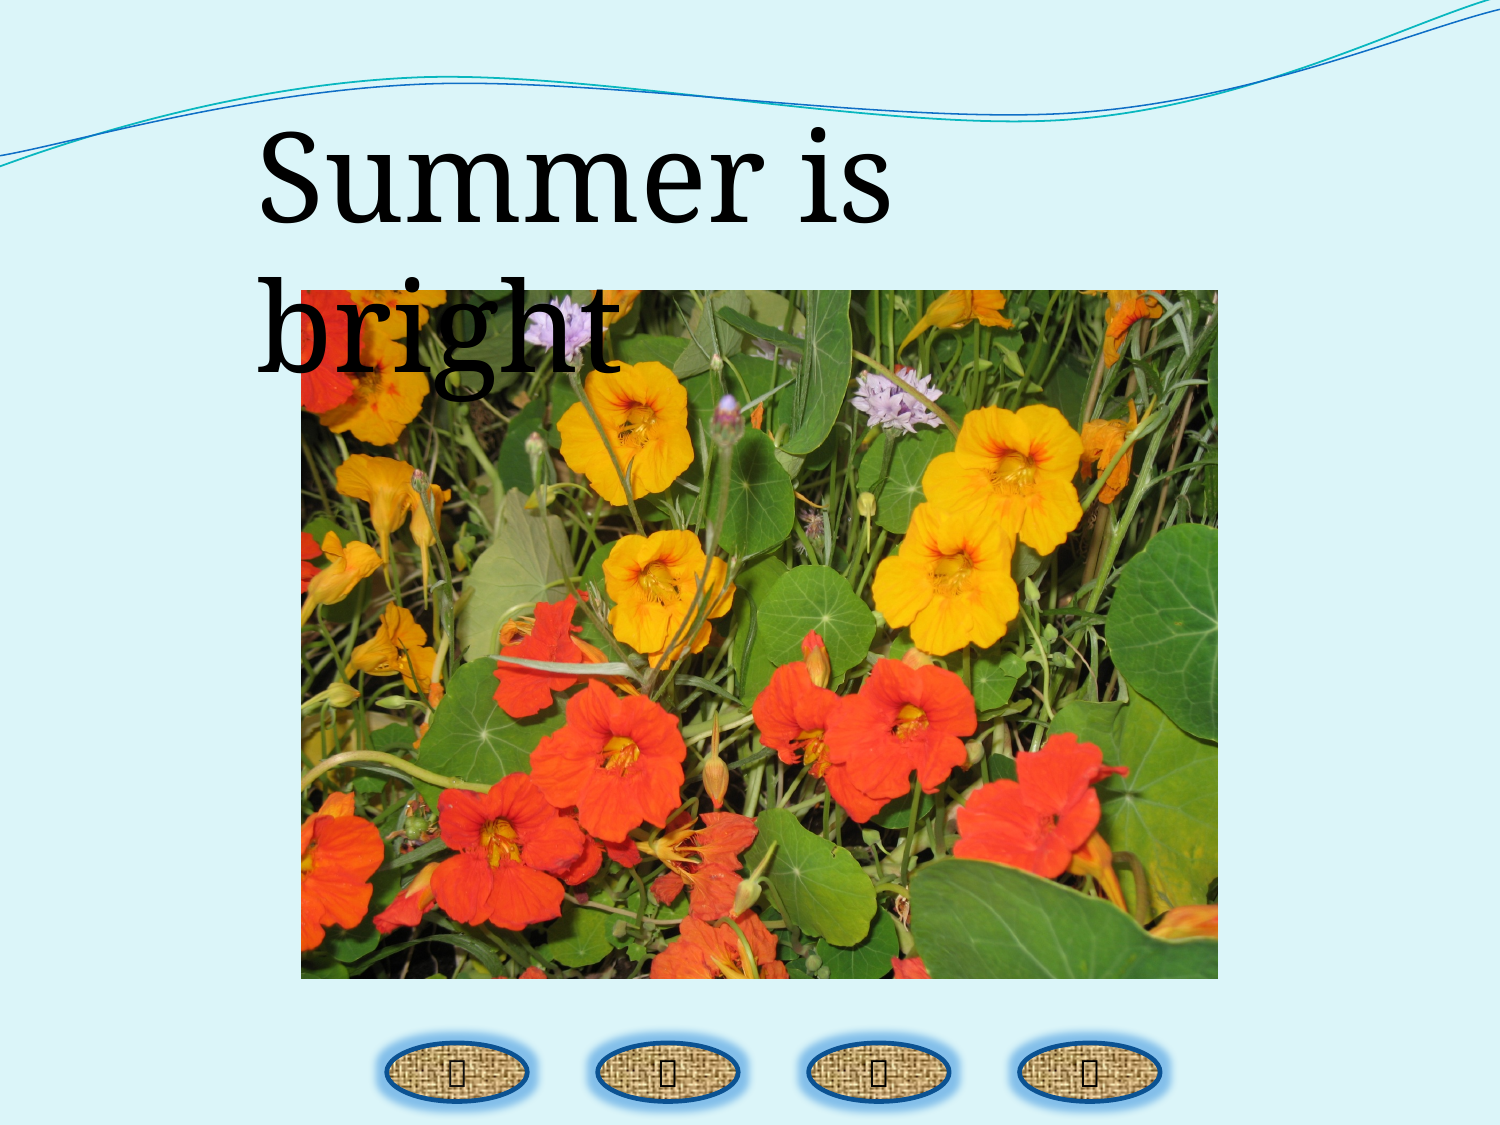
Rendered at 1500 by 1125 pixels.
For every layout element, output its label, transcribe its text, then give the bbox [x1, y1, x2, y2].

text_box  [806, 1040, 952, 1104]
text_box  [595, 1040, 741, 1104]
text_box  [1017, 1040, 1163, 1104]
picture [300, 290, 1218, 979]
text_box Summer is bright [242, 89, 1301, 405]
text_box  [384, 1040, 530, 1104]
